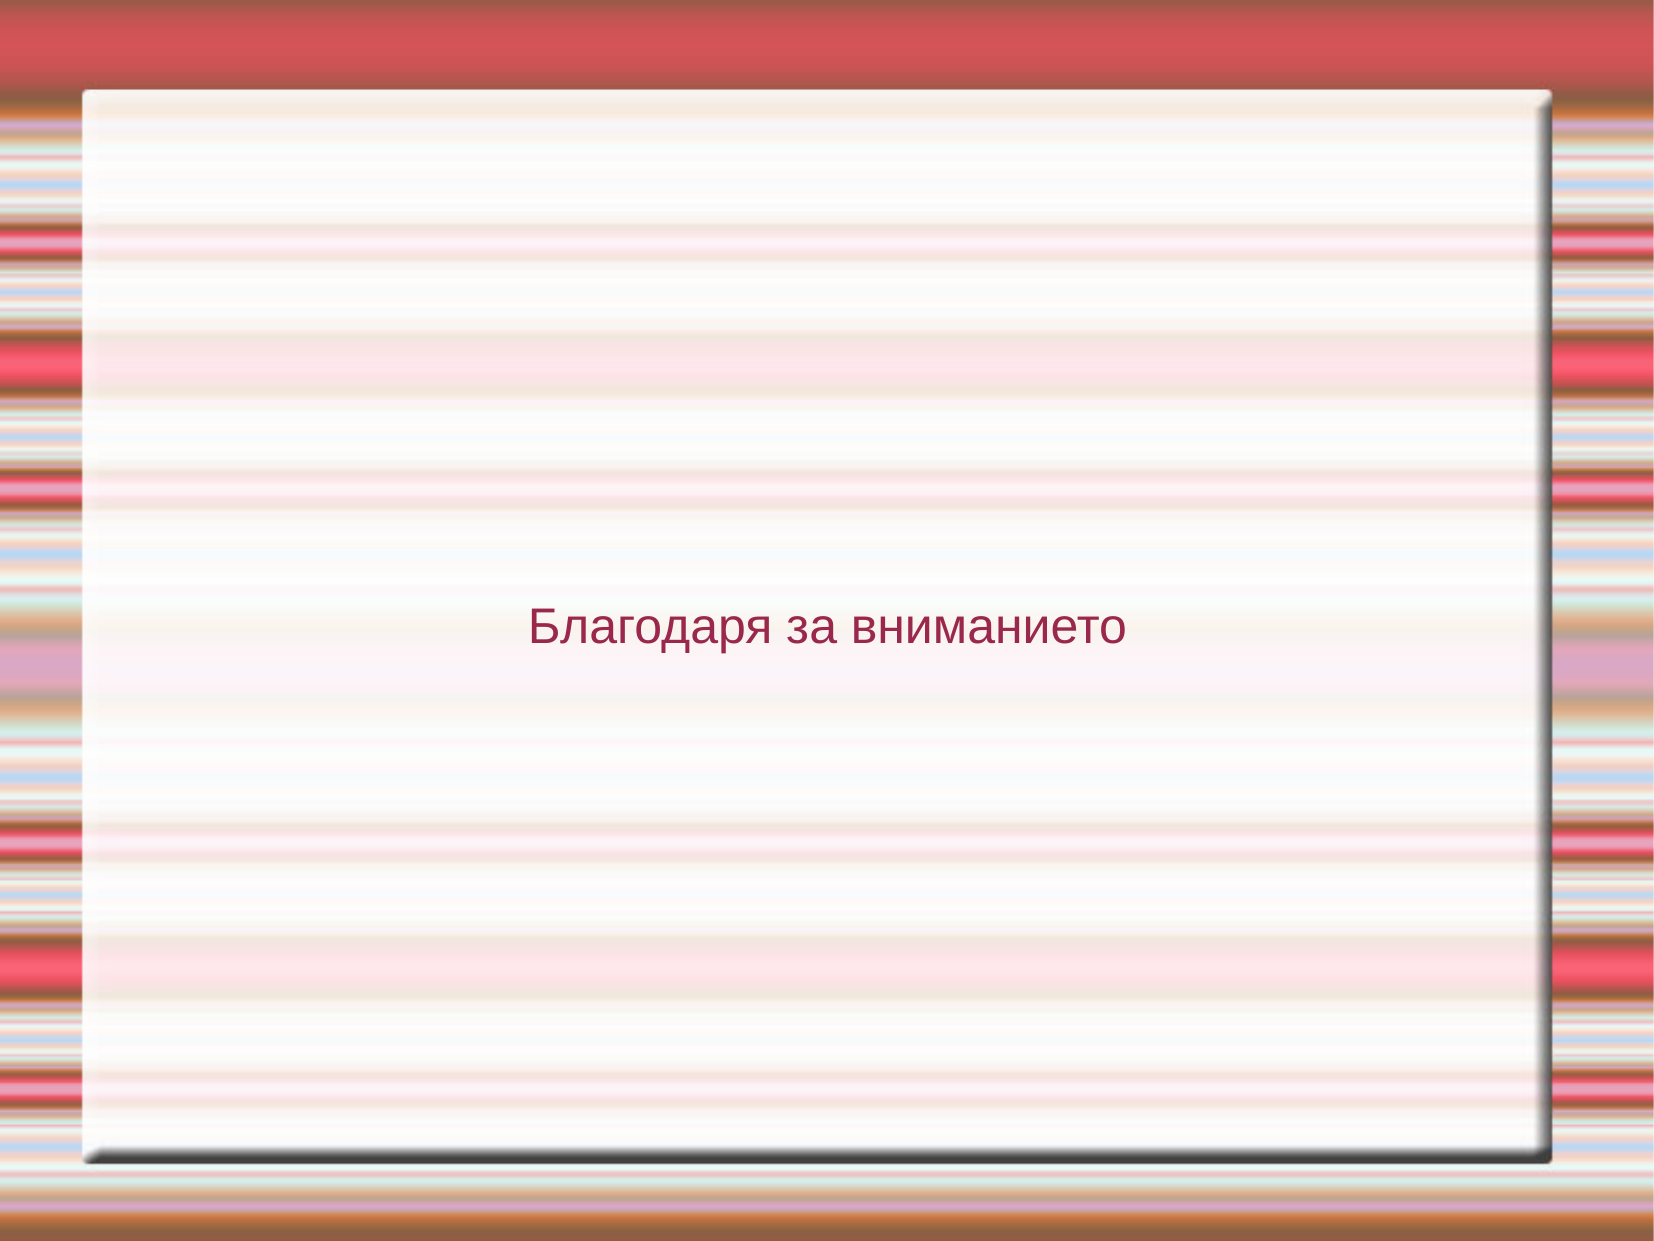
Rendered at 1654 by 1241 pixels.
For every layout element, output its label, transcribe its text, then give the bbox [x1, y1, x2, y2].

subtitle Благодаря за вниманието [121, 114, 1534, 1132]
picture [0, 0, 1654, 1241]
